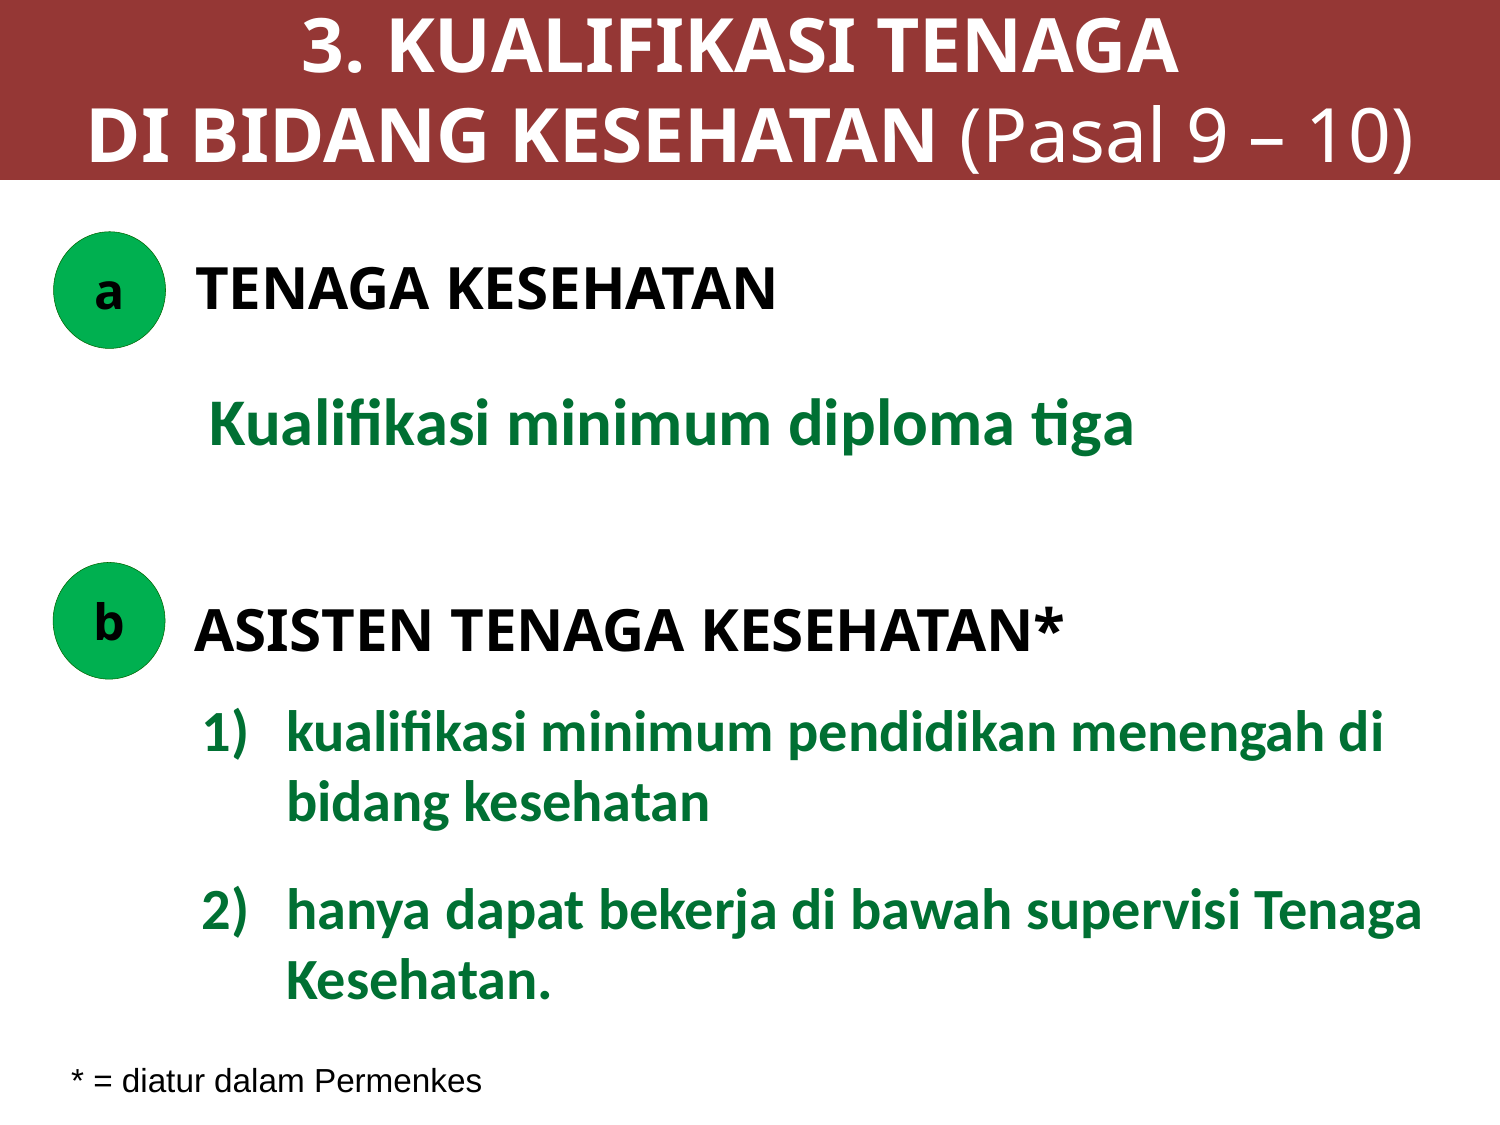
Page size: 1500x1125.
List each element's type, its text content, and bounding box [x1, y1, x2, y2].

text_box kualifikasi minimum pendidikan menengah di bidang kesehatan hanya dapat bekerja di bawah supervisi Tenaga Kesehatan. [185, 673, 1480, 1031]
text_box * = diatur dalam Permenkes [56, 1051, 508, 1107]
text_box Kualifikasi minimum diploma tiga [193, 338, 1296, 517]
text_box ASISTEN TENAGA KESEHATAN* [123, 586, 1376, 681]
text_box TENAGA KESEHATAN [143, 243, 1376, 338]
text_box a [53, 231, 166, 349]
text_box 3. KUALIFIKASI TENAGA DI BIDANG KESEHATAN (Pasal 9 – 10) [0, 0, 1500, 180]
text_box b [53, 562, 166, 680]
